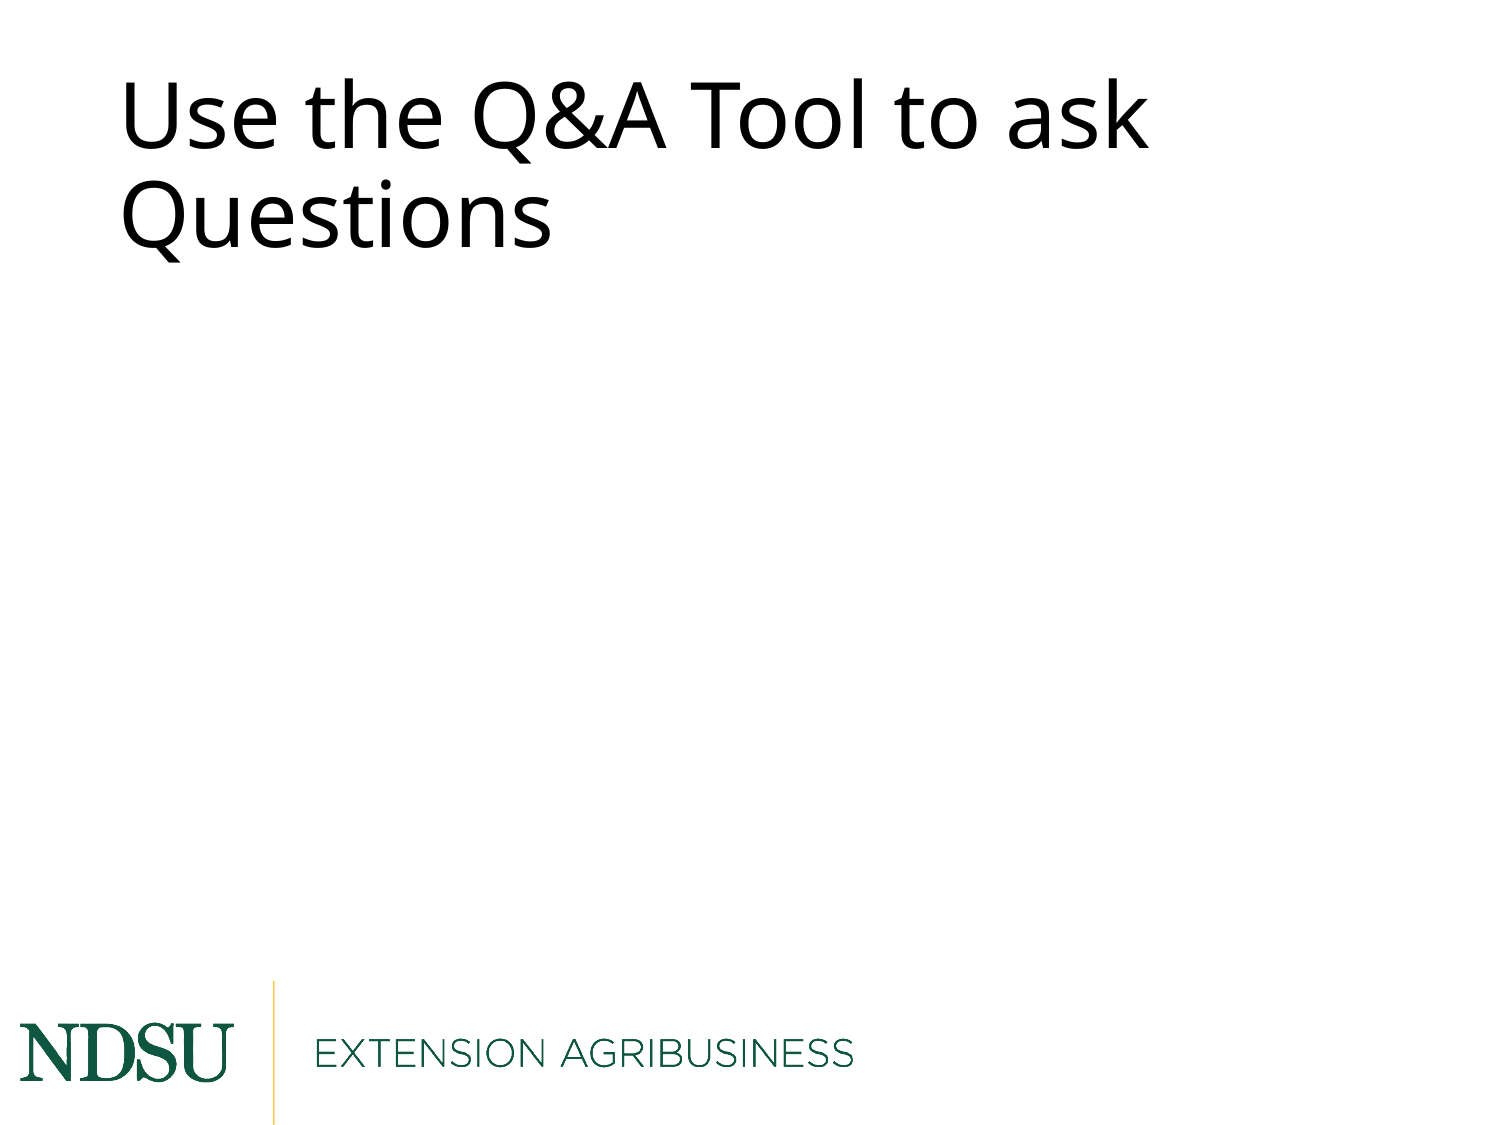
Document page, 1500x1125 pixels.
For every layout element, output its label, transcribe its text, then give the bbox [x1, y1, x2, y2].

title Use the Q&A Tool to ask Questions [103, 59, 1397, 278]
picture [20, 981, 853, 1125]
